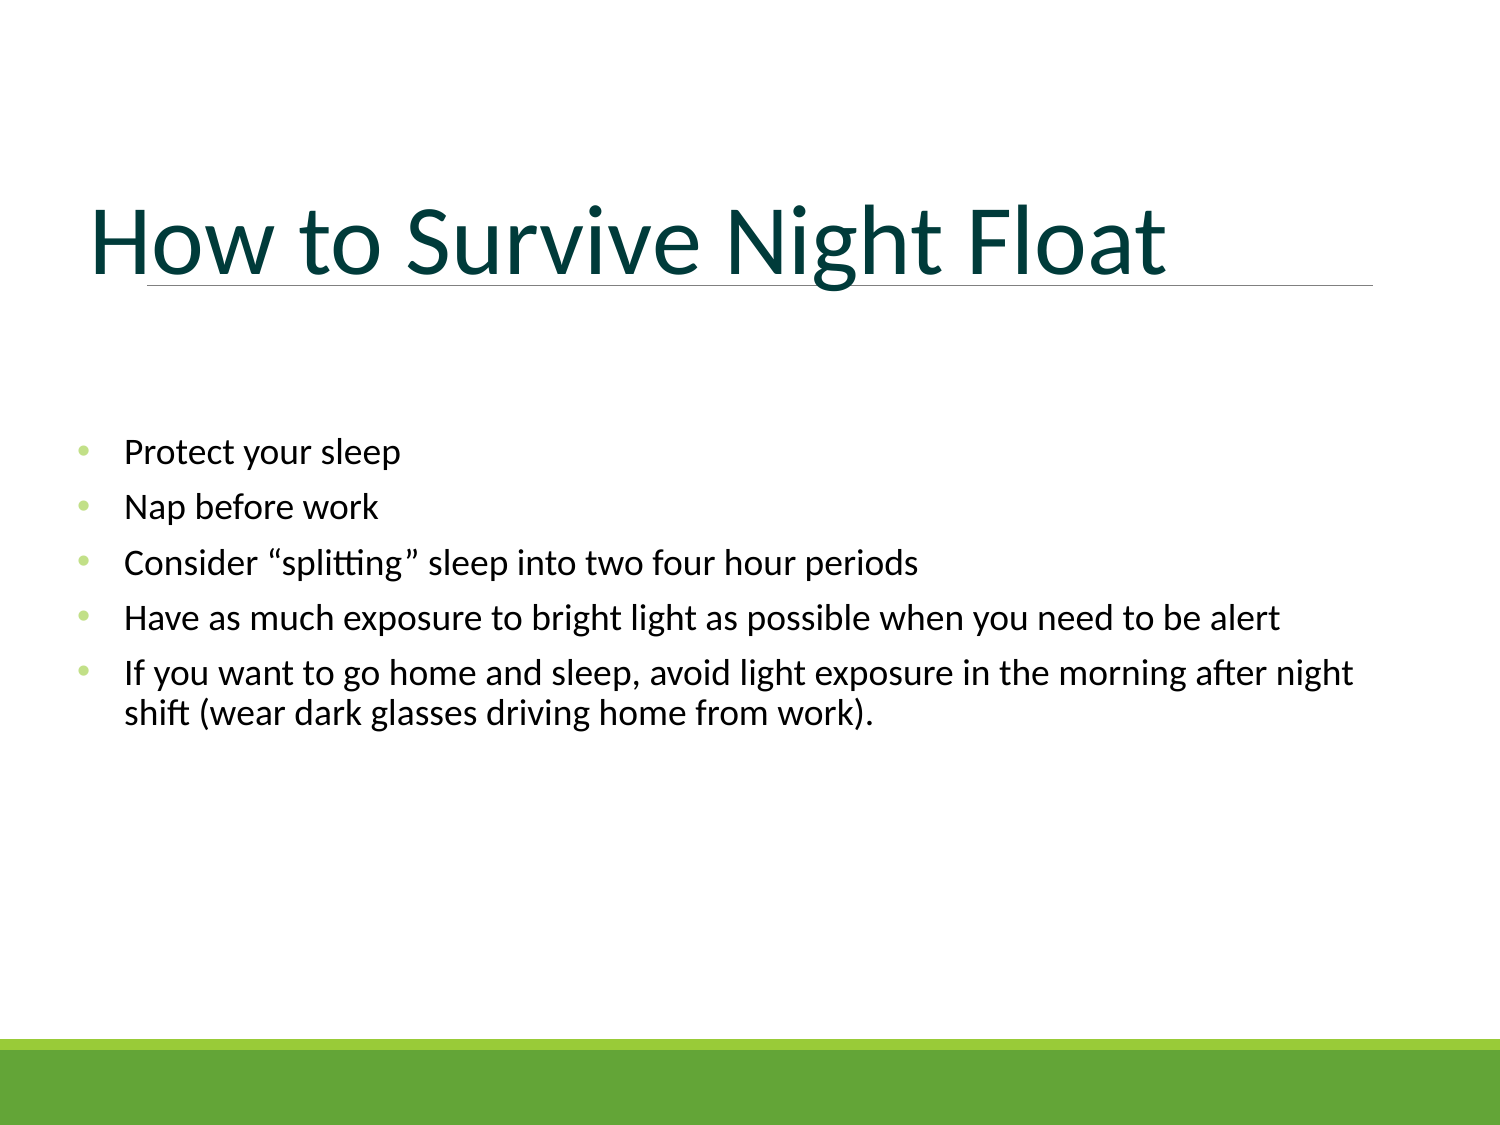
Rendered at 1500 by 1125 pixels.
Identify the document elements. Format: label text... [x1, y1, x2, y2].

text_box Protect your sleep Nap before work Consider “splitting” sleep into two four hour periods Have as much exposure to bright light as possible when you need to be alert If you want to go home and sleep, avoid light exposure in the morning after night shift (wear dark glasses driving home from work). [62, 425, 1425, 908]
text_box How to Survive Night Float [75, 24, 1457, 303]
